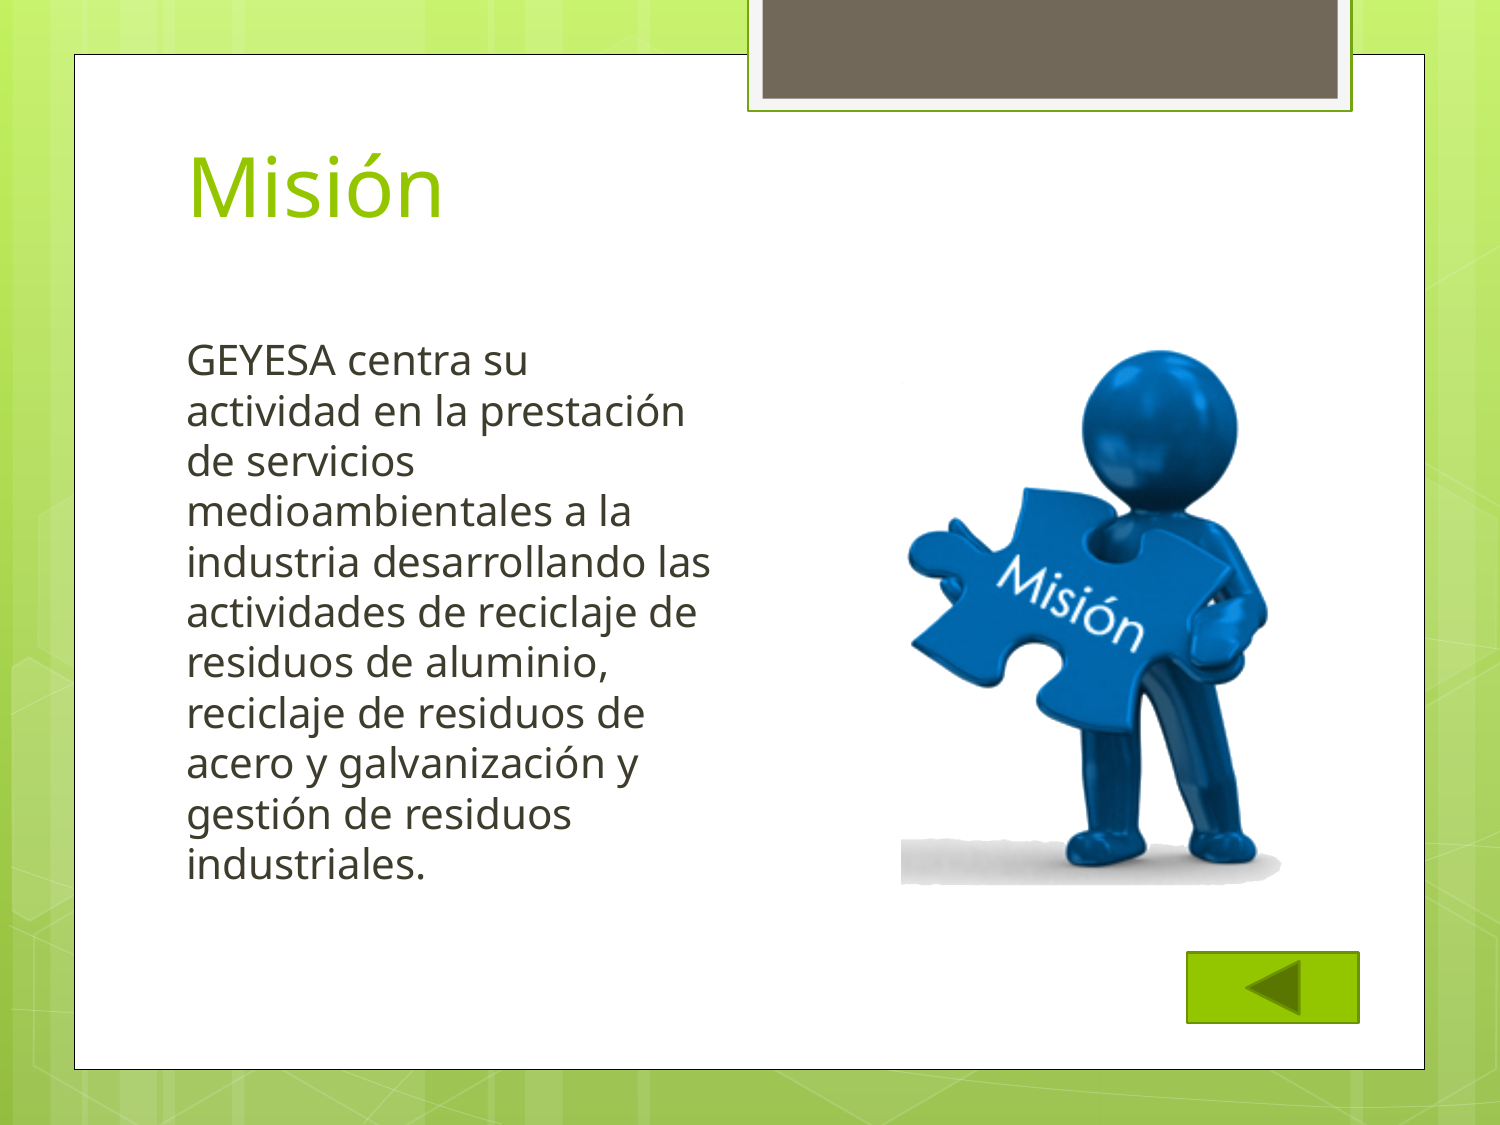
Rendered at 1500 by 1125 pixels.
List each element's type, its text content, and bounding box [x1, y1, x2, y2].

list GEYESA centra su actividad en la prestación de servicios medioambientales a la industria desarrollando las actividades de reciclaje de residuos de aluminio, reciclaje de residuos de acero y galvanización y gestión de residuos industriales. [171, 326, 732, 900]
text_box [1186, 951, 1360, 1024]
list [900, 349, 1282, 887]
title Misión [171, 54, 1324, 243]
